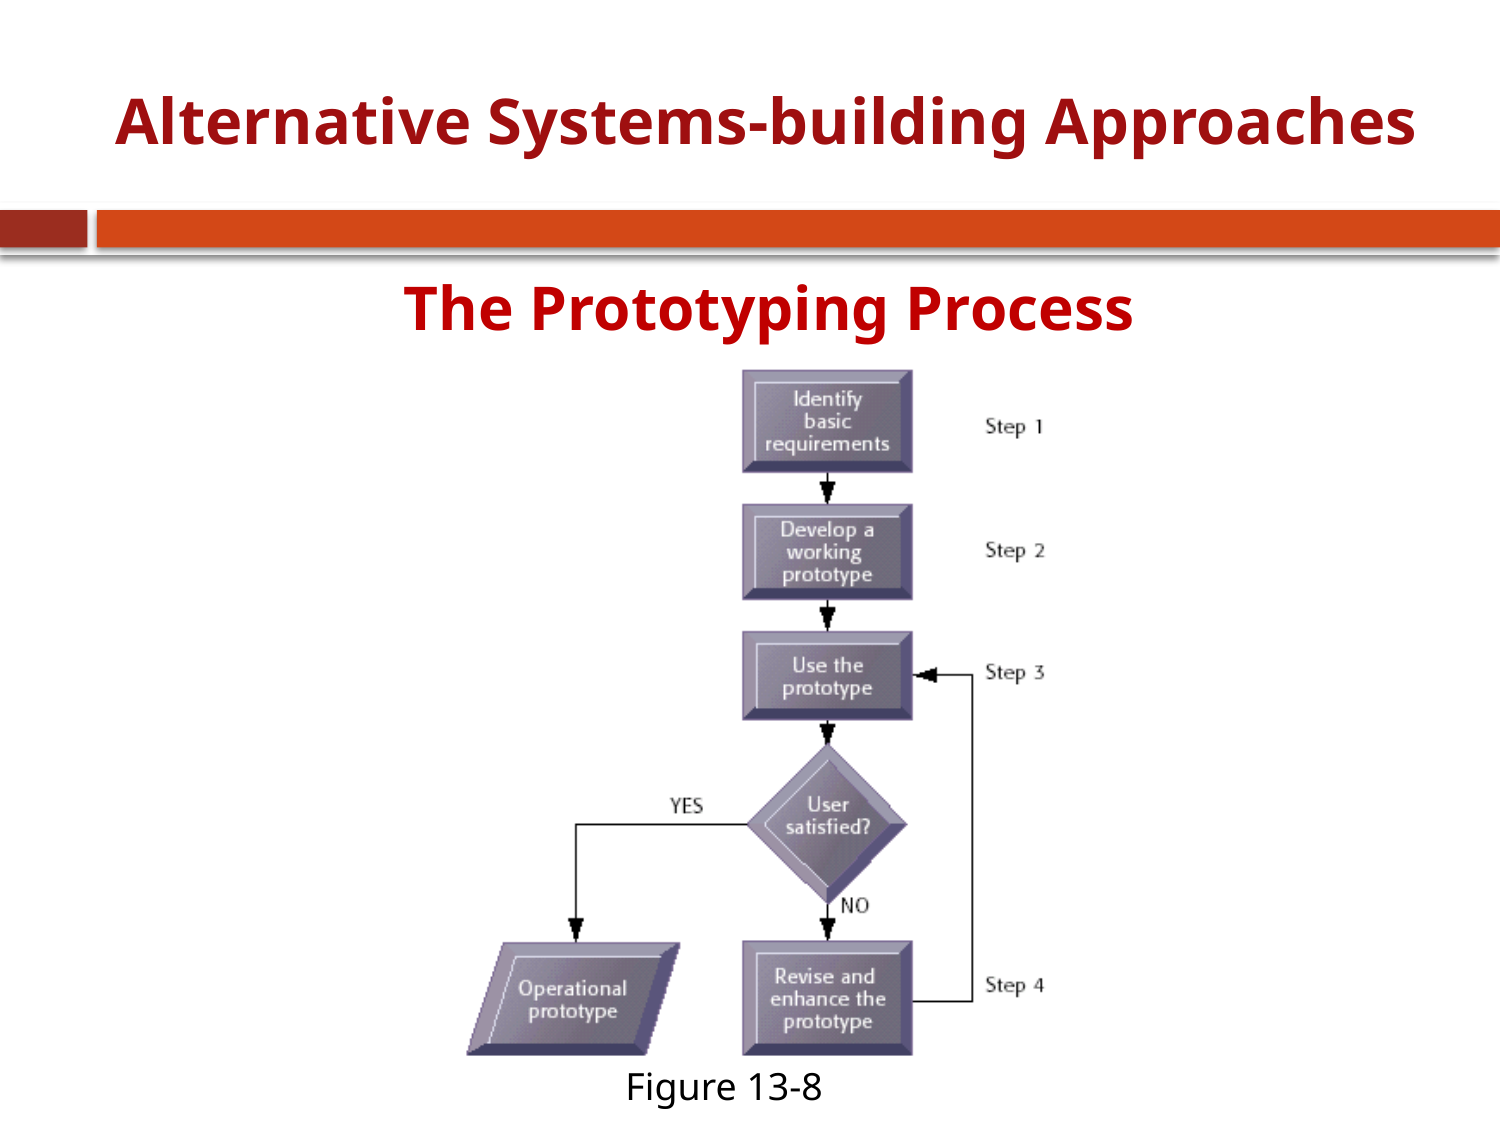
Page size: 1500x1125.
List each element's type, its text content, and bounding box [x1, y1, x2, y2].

title Alternative Systems-building Approaches [100, 37, 1438, 200]
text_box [409, 364, 1071, 1114]
list The Prototyping Process [100, 262, 1438, 1000]
